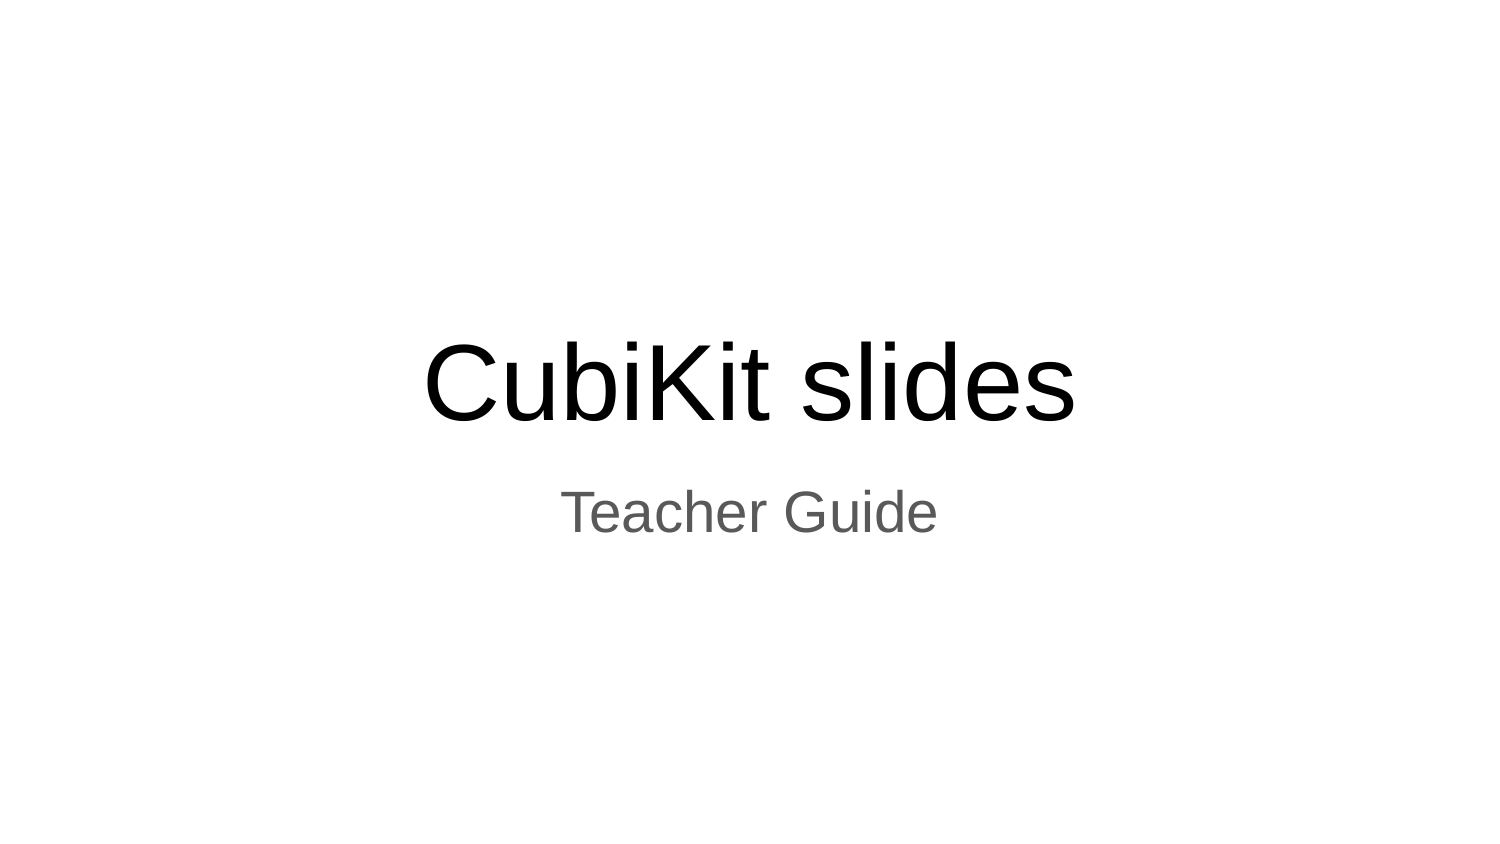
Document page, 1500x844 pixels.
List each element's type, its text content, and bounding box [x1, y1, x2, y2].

title CubiKit slides [51, 122, 1449, 459]
subtitle Teacher Guide [51, 464, 1449, 595]
